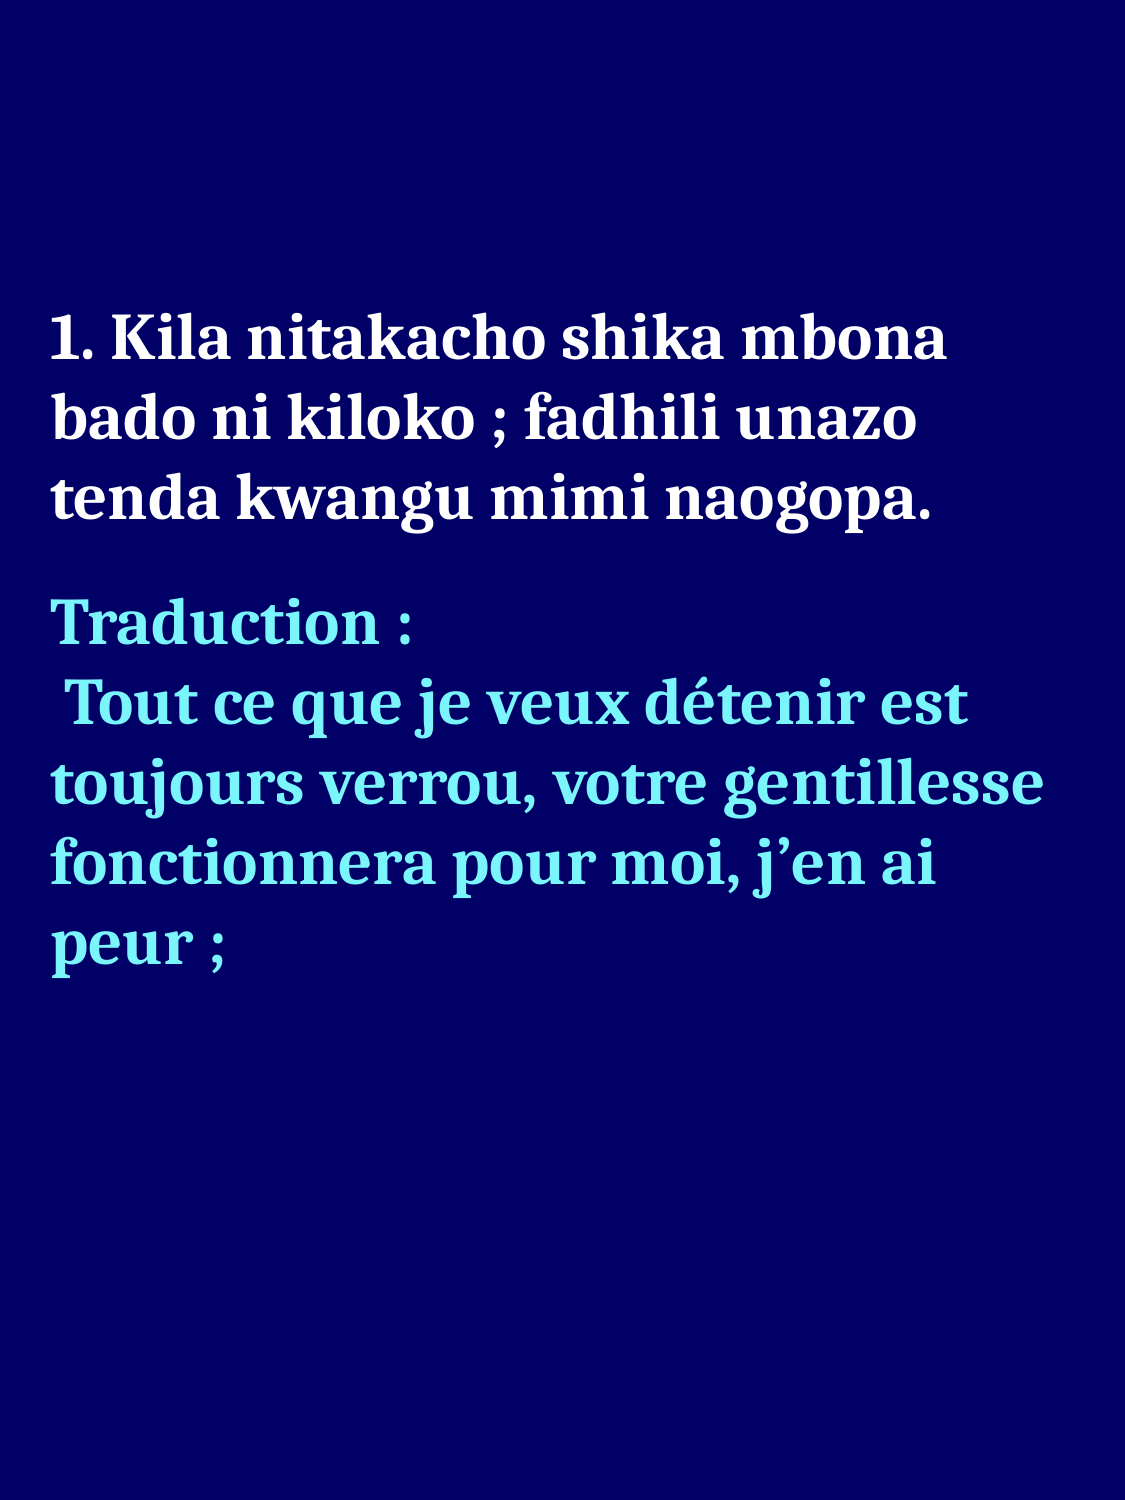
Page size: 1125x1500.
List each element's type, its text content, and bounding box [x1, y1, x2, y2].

text_box 1. Kila nitakacho shika mbona bado ni kiloko ; fadhili unazo tenda kwangu mimi naogopa. Traduction : Tout ce que je veux détenir est toujours verrou, votre gentillesse fonctionnera pour moi, j’en ai peur ; [35, 94, 1087, 1279]
